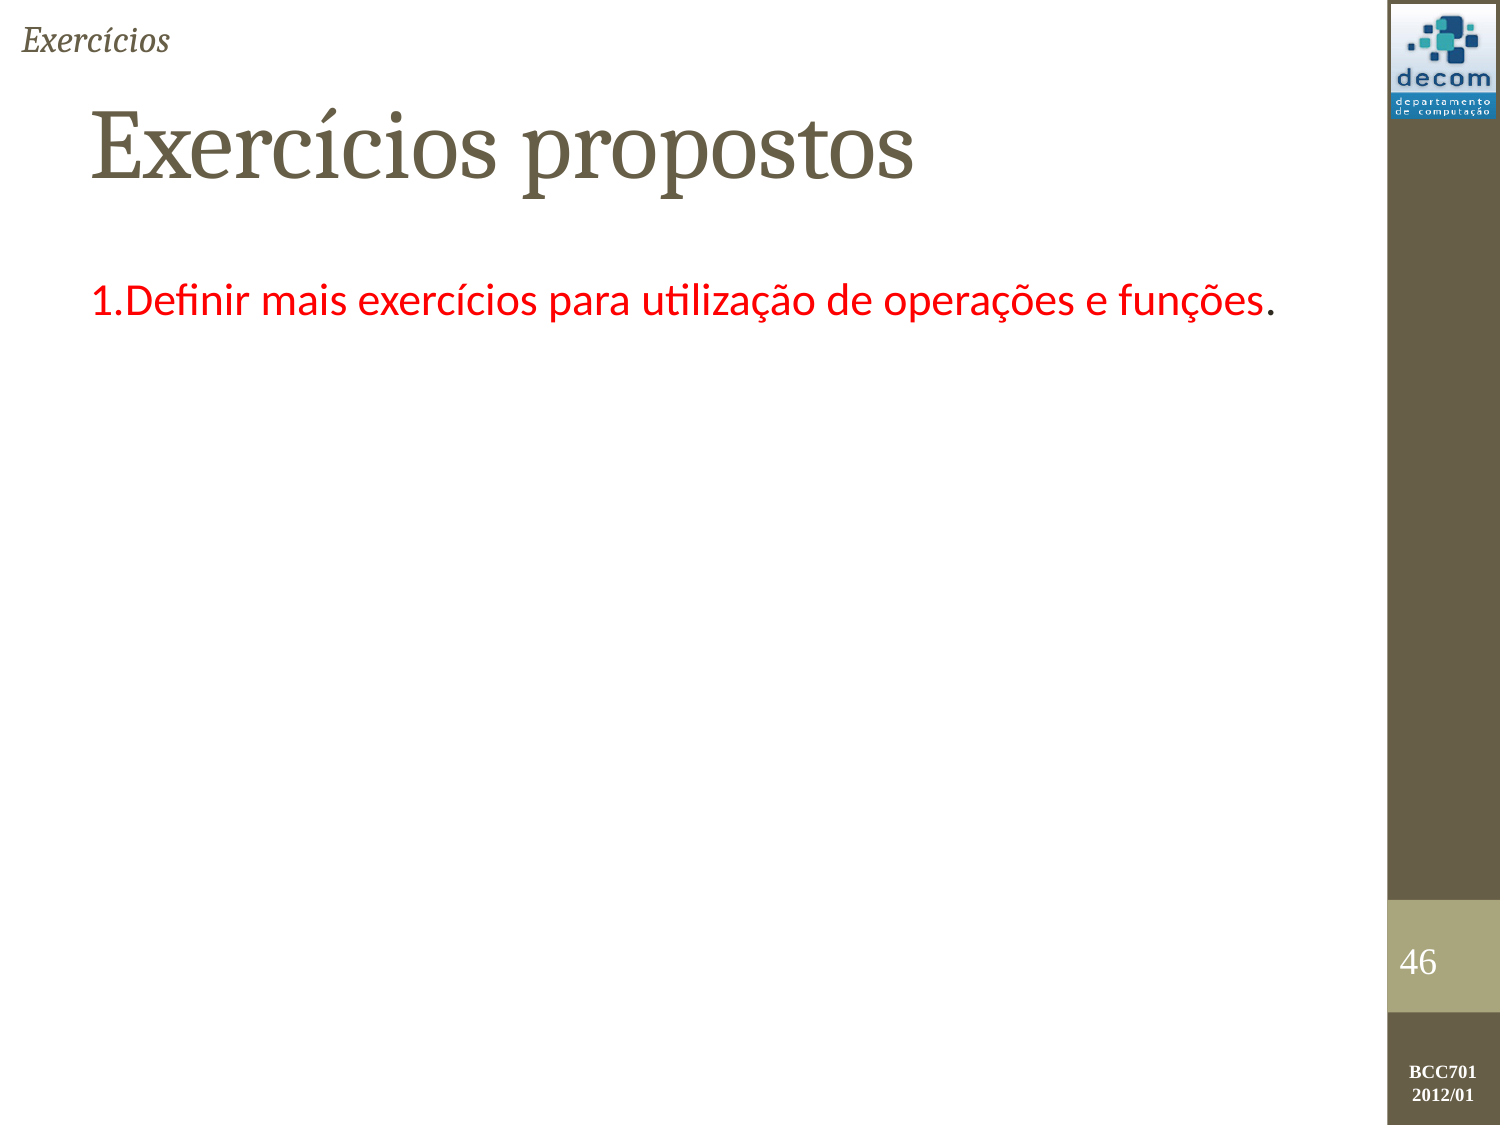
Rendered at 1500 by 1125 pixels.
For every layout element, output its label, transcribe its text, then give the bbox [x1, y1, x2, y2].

text_box Exercícios [6, 11, 1255, 63]
text_box Definir mais exercícios para utilização de operações e funções. [74, 262, 1325, 1050]
text_box Exercícios propostos [74, 45, 1325, 233]
picture [1391, 4, 1496, 119]
text_box <number> [1399, 926, 1490, 992]
